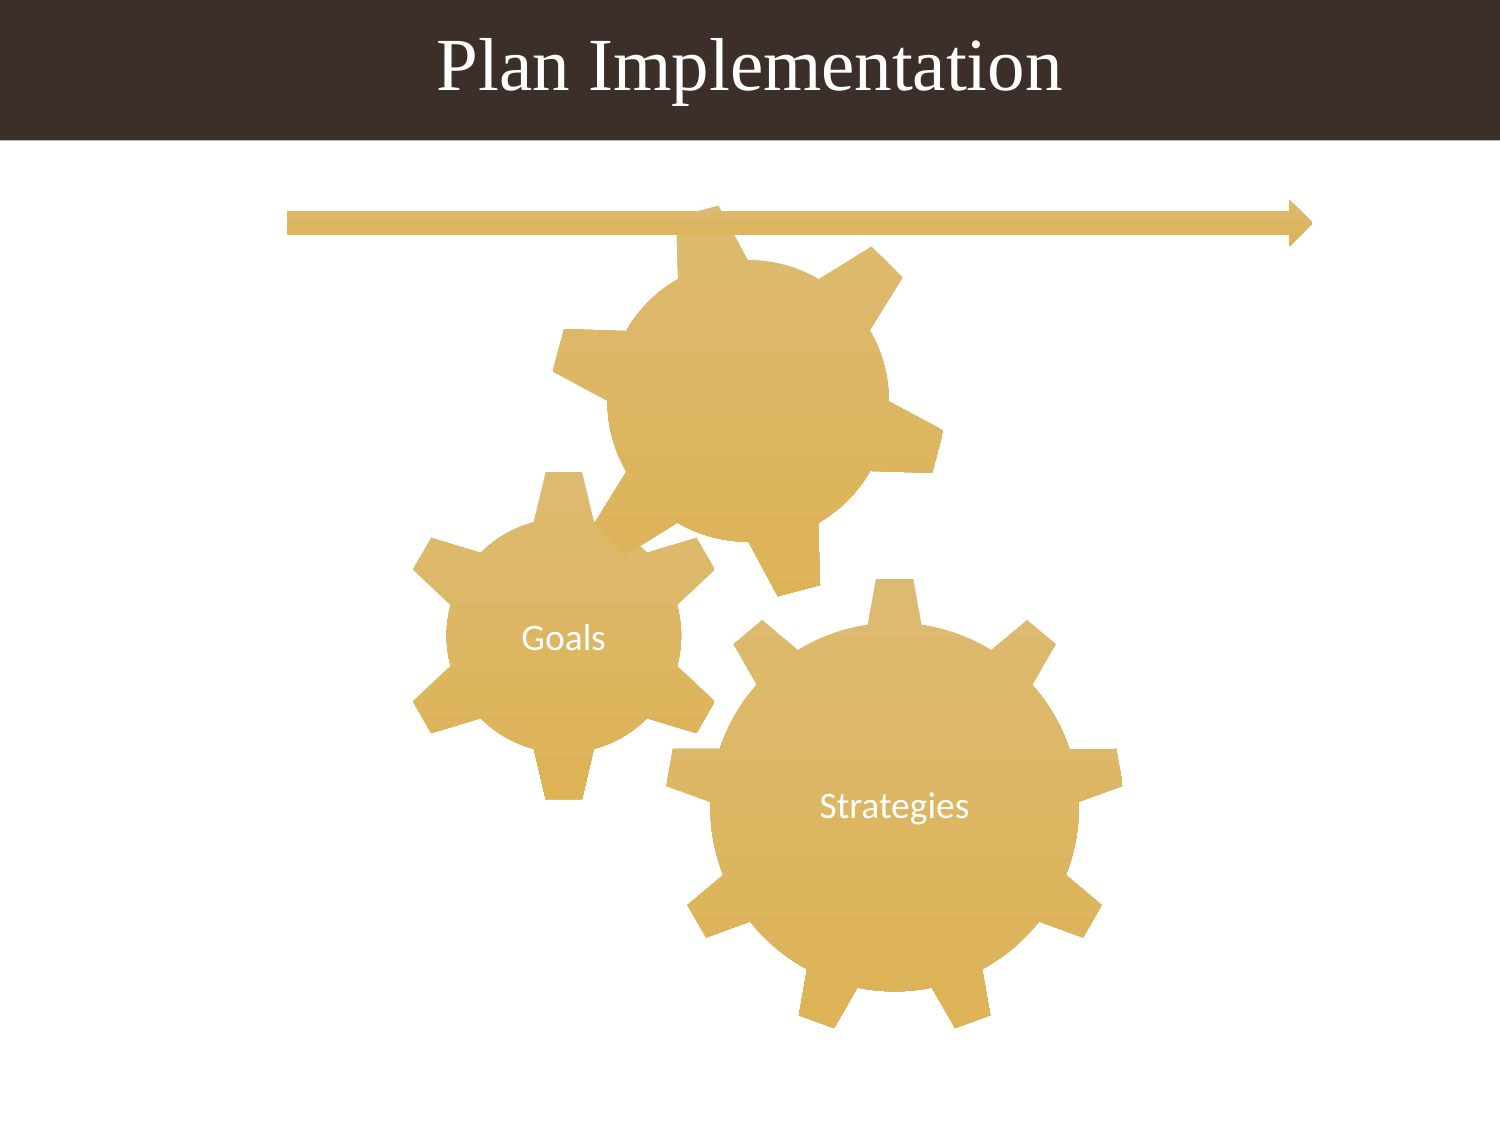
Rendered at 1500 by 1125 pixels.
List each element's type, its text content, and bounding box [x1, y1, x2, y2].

text_box Plan Implementation [0, 0, 1500, 141]
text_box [99, 199, 1313, 1038]
